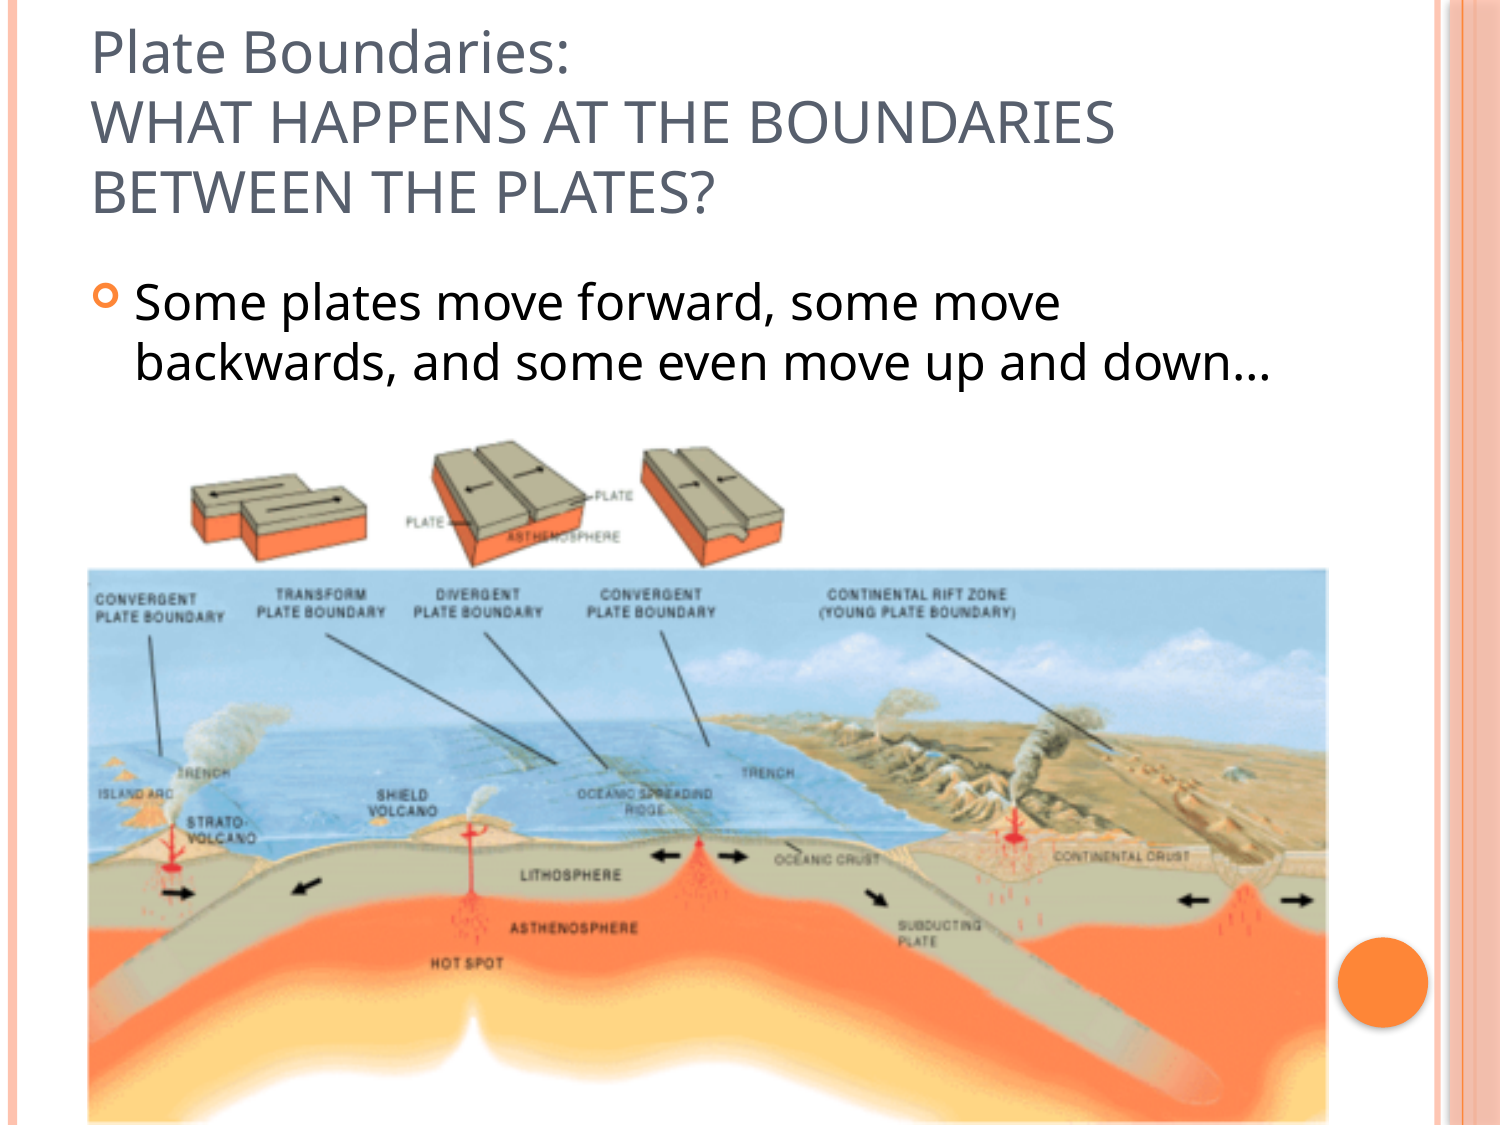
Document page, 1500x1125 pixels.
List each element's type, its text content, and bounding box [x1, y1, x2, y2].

title Plate Boundaries: WHAT HAPPENS AT THE BOUNDARIES BETWEEN THE PLATES? [75, 45, 1300, 233]
picture [86, 436, 1329, 1125]
list Some plates move forward, some move backwards, and some even move up and down… [75, 262, 1300, 1062]
